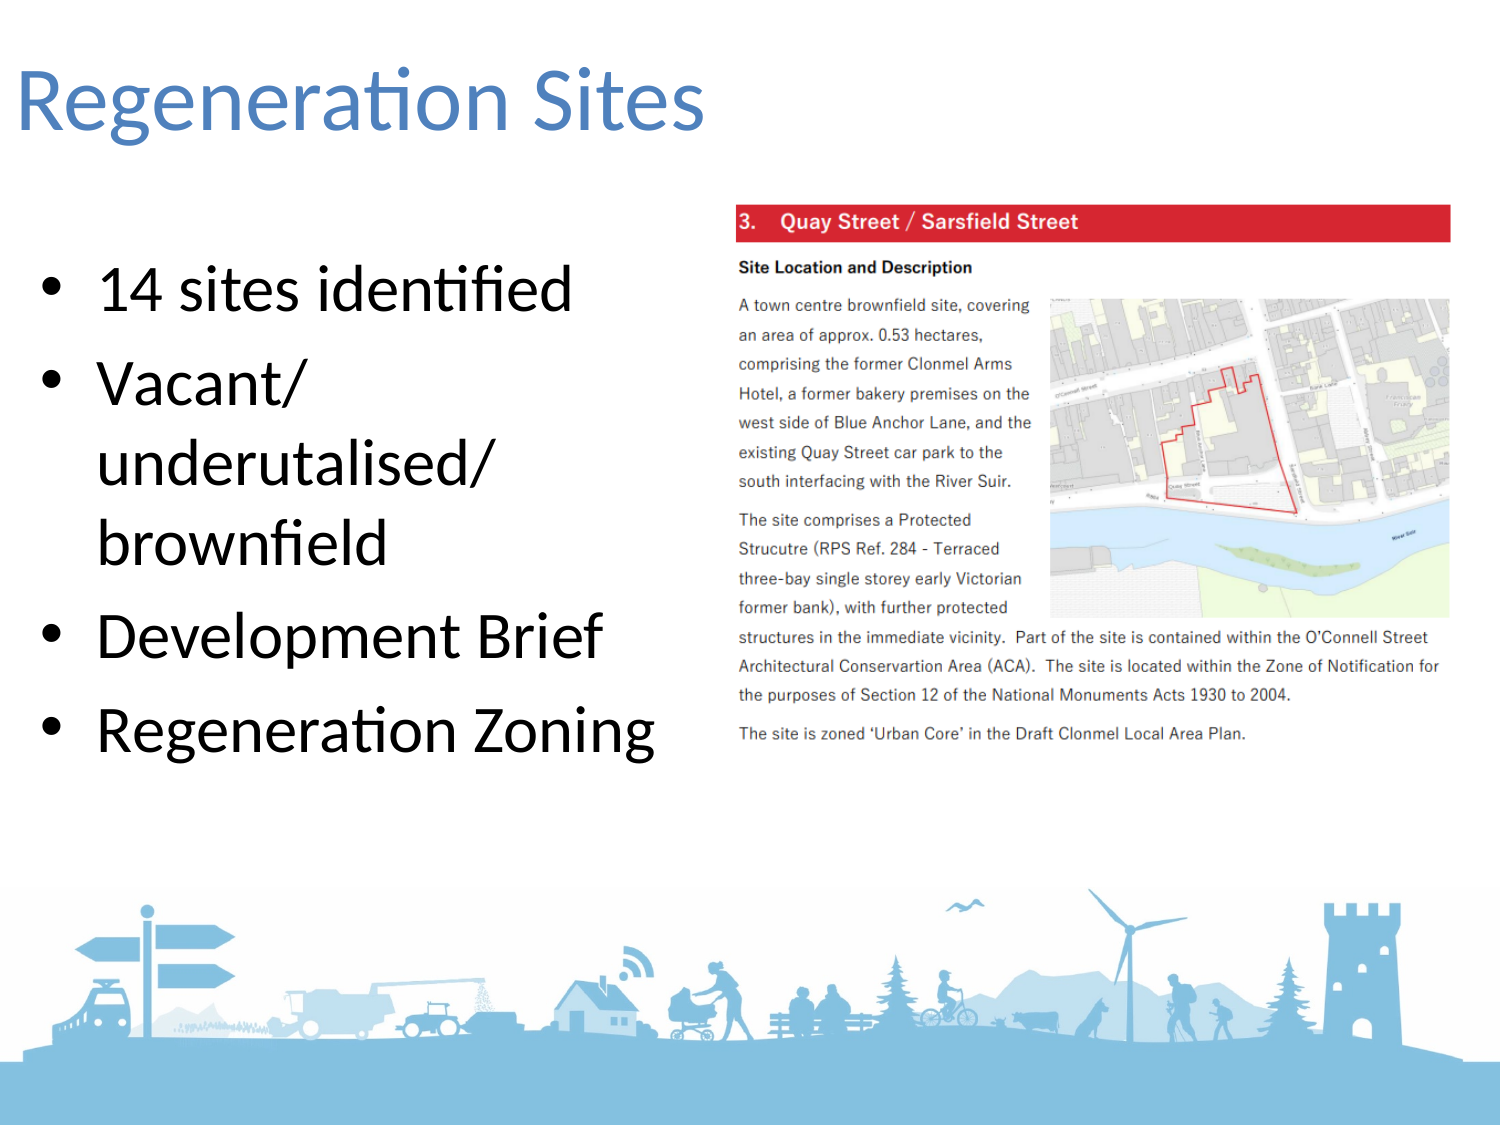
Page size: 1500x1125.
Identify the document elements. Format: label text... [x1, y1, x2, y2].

list 14 sites identified Vacant/underutalised/ brownfield Development Brief Regeneration Zoning [24, 237, 700, 885]
title Regeneration Sites [0, 0, 1350, 188]
picture [694, 187, 1486, 755]
picture [0, 887, 1500, 1125]
